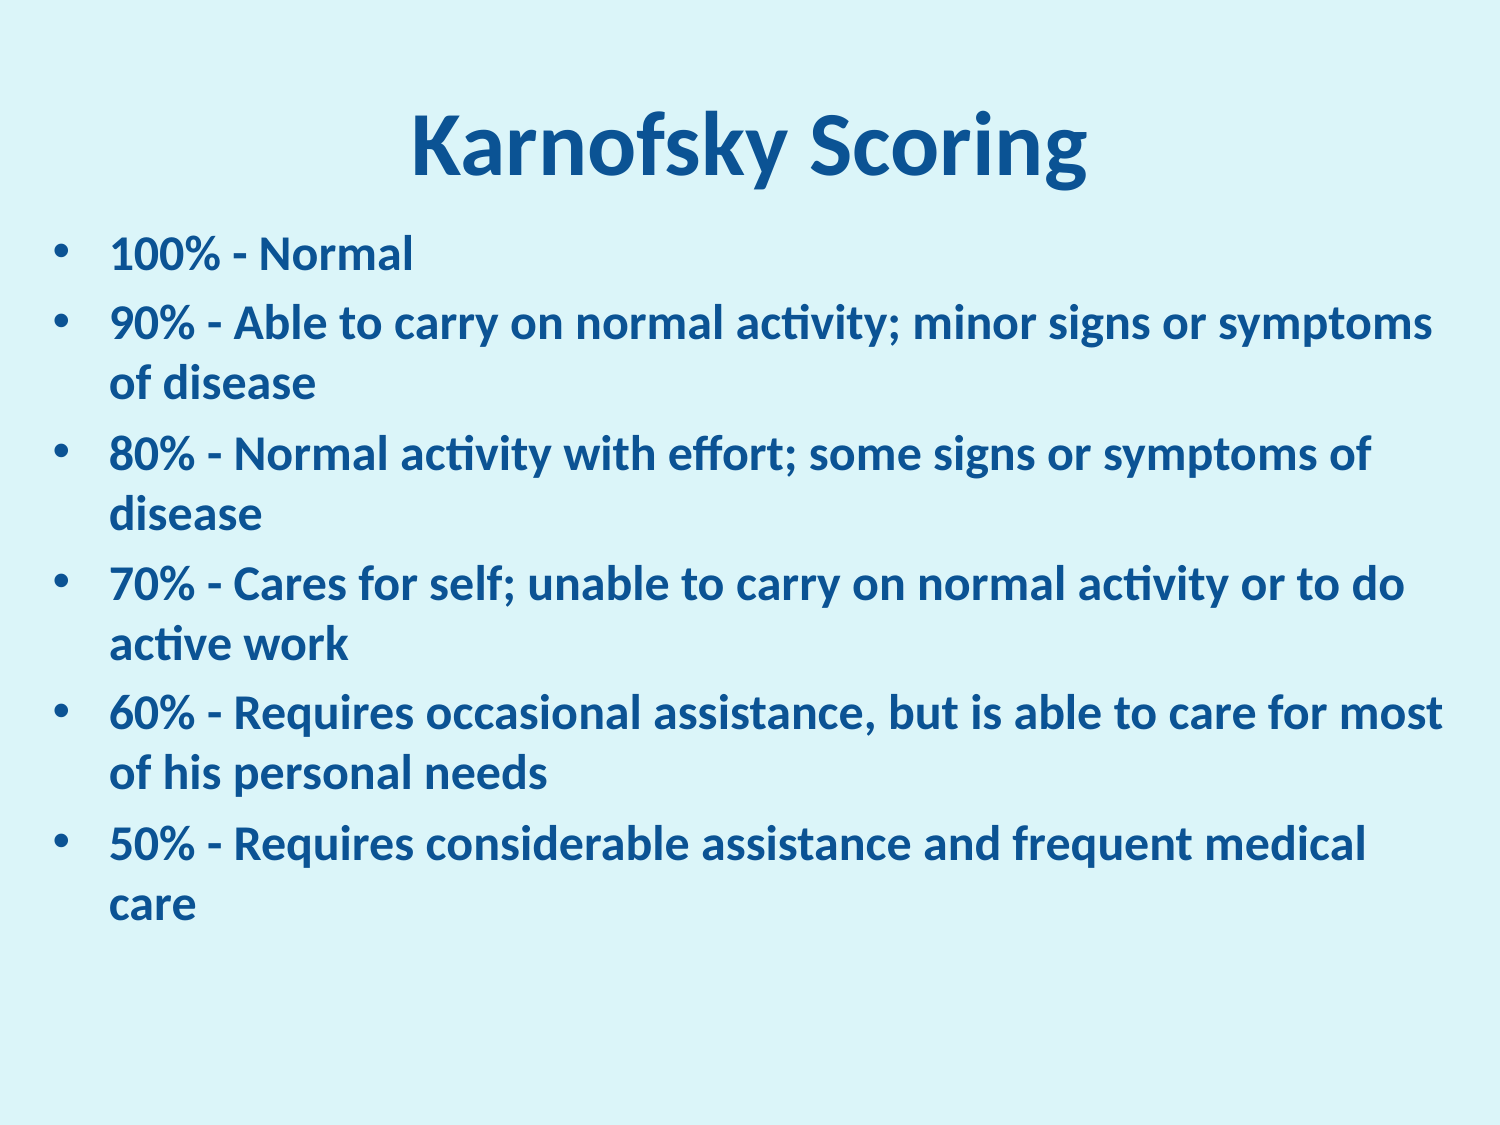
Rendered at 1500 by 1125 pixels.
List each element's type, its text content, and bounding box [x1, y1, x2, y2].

list 100% - Normal 90% - Able to carry on normal activity; minor signs or symptoms of disease 80% - Normal activity with effort; some signs or symptoms of disease 70% - Cares for self; unable to carry on normal activity or to do active work 60% - Requires occasional assistance, but is able to care for most of his personal needs 50% - Requires considerable assistance and frequent medical care [37, 212, 1463, 1088]
title Karnofsky Scoring [75, 45, 1425, 212]
